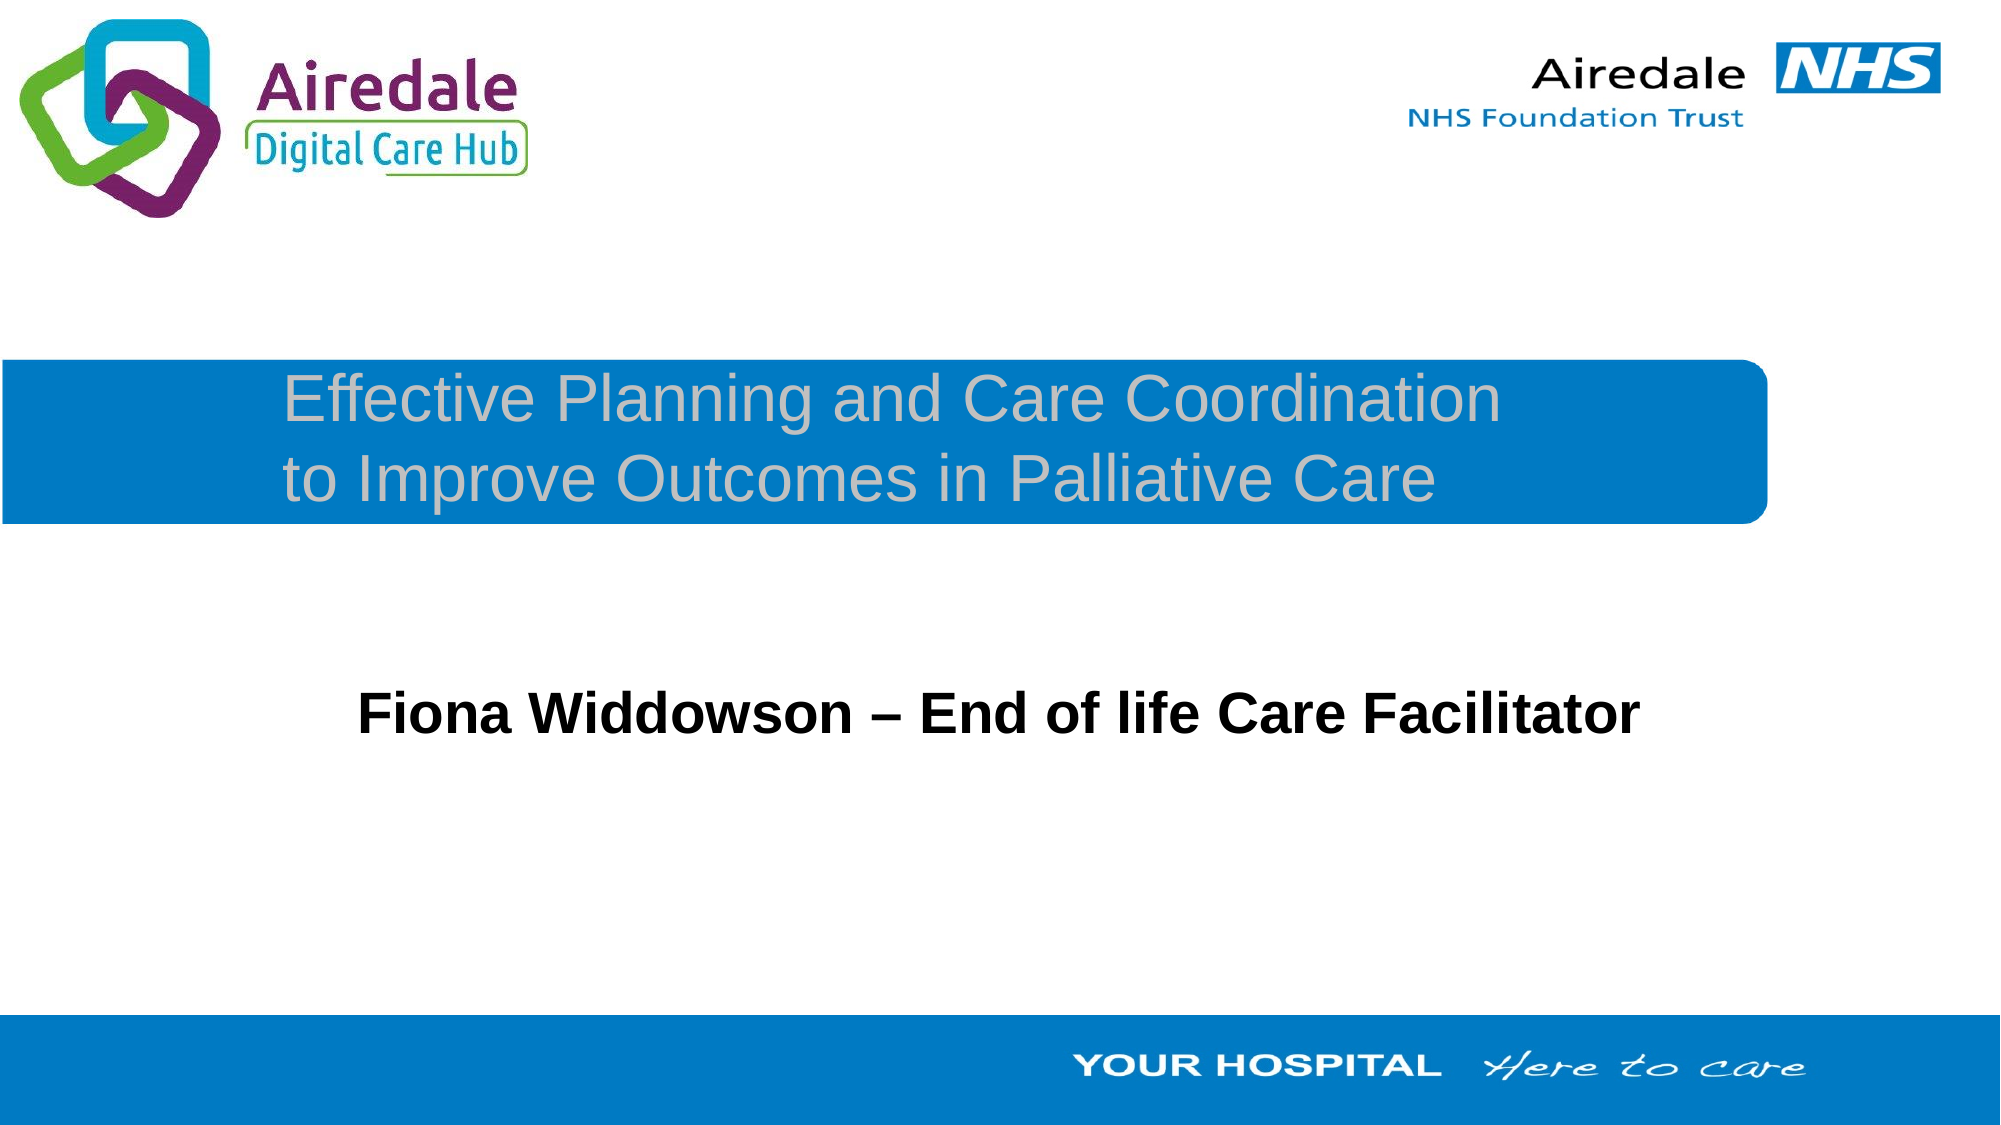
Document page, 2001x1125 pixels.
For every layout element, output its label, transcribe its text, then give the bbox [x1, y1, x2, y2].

picture [0, 326, 1804, 563]
title Effective Planning and Care Coordination to Improve Outcomes in Palliative Care [267, 314, 1591, 556]
picture [0, 1015, 2000, 1125]
picture [19, 18, 528, 218]
subtitle Fiona Widdowson – End of life Care Facilitator [249, 586, 1750, 874]
picture [1409, 42, 1941, 127]
